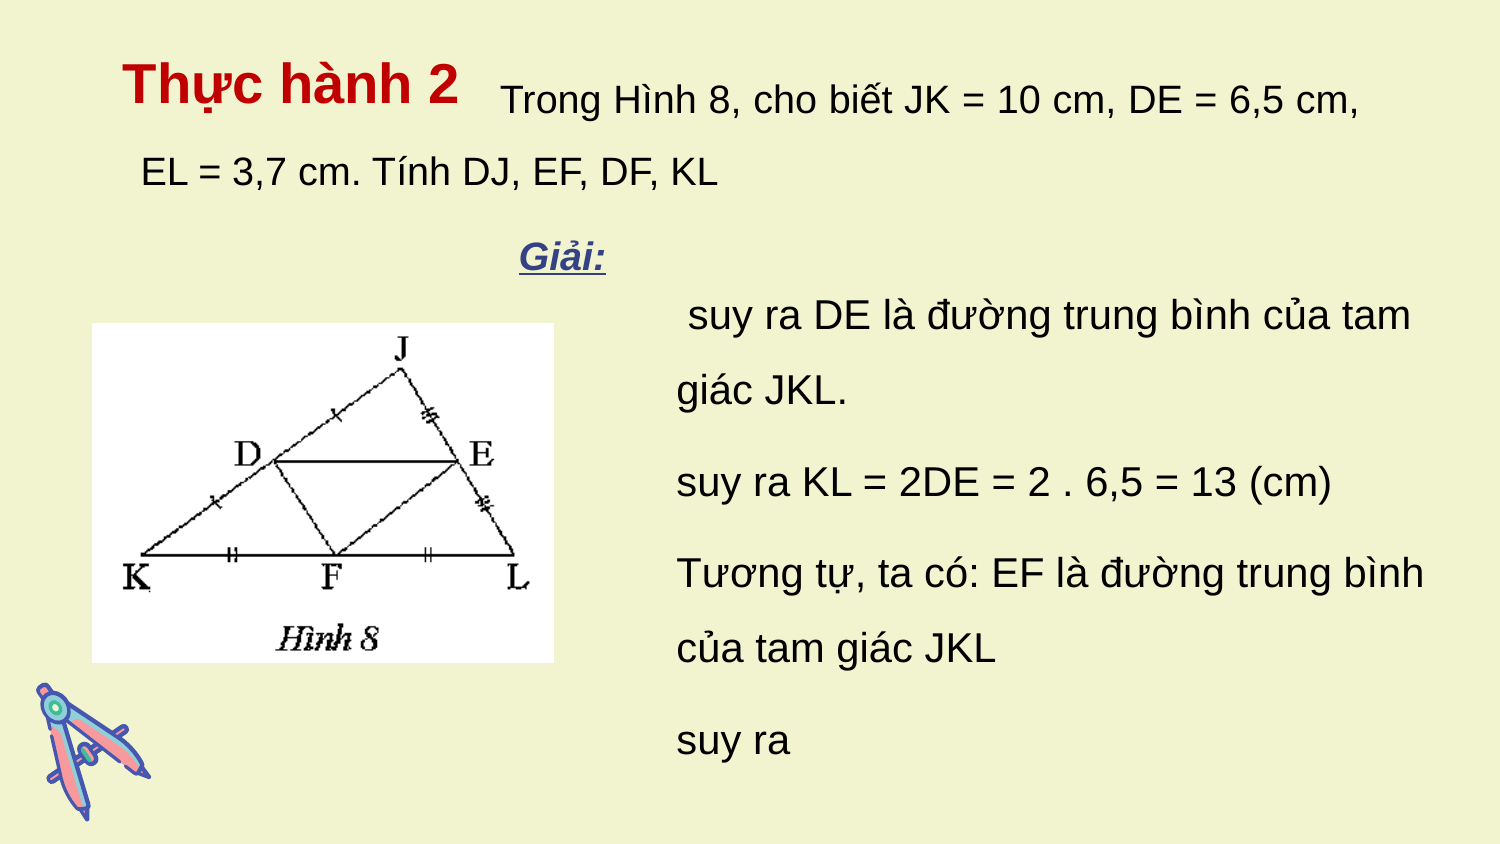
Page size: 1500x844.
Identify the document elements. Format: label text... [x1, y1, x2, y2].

picture [91, 323, 554, 663]
text_box Thực hành 2 [108, 39, 503, 123]
text_box Giải: [503, 223, 622, 287]
text_box Trong Hình 8, cho biết JK = 10 cm, DE = 6,5 cm, EL = 3,7 cm. Tính DJ, EF, DF, KL [125, 39, 1376, 201]
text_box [30, 672, 129, 813]
